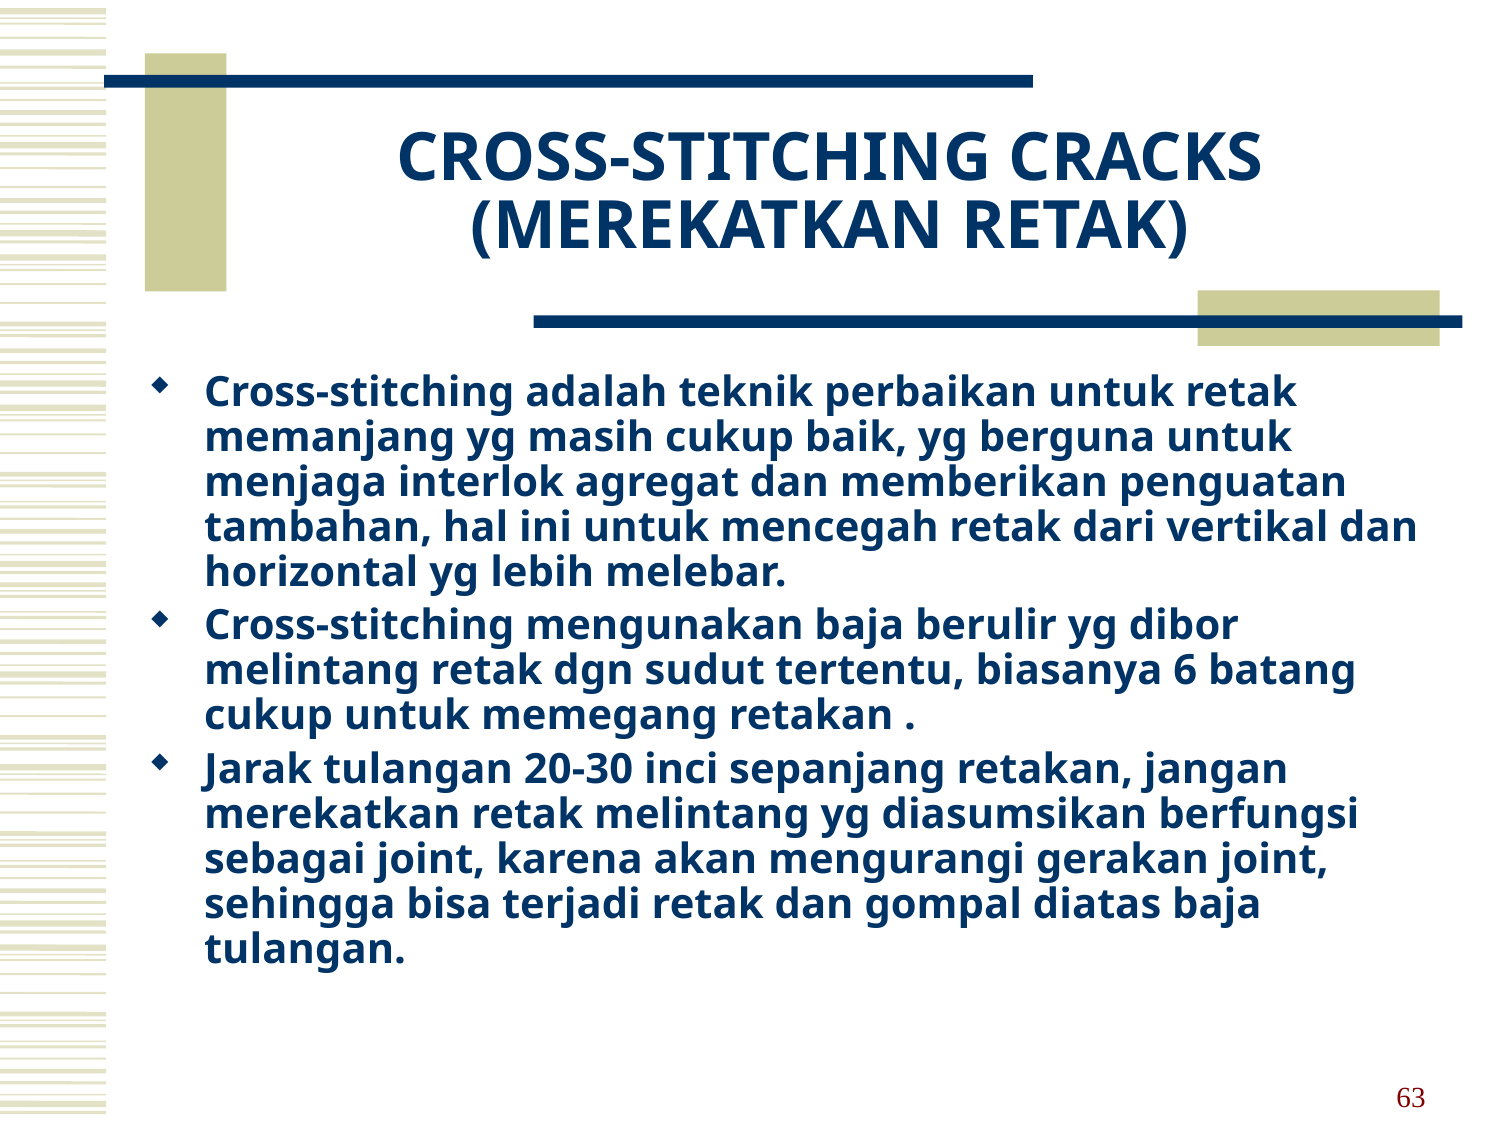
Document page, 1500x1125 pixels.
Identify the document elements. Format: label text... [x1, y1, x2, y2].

slide_number 63 [1080, 1045, 1442, 1122]
list Cross-stitching adalah teknik perbaikan untuk retak memanjang yg masih cukup baik, yg berguna untuk menjaga interlok agregat dan memberikan penguatan tambahan, hal ini untuk mencegah retak dari vertikal dan horizontal yg lebih melebar. Cross-stitching mengunakan baja berulir yg dibor melintang retak dgn sudut tertentu, biasanya 6 batang cukup untuk memegang retakan . Jarak tulangan 20-30 inci sepanjang retakan, jangan merekatkan retak melintang yg diasumsikan berfungsi sebagai joint, karena akan mengurangi gerakan joint, sehingga bisa terjadi retak dan gompal diatas baja tulangan. [132, 363, 1439, 1001]
title CROSS-STITCHING CRACKS (MEREKATKAN RETAK) [224, 99, 1436, 288]
